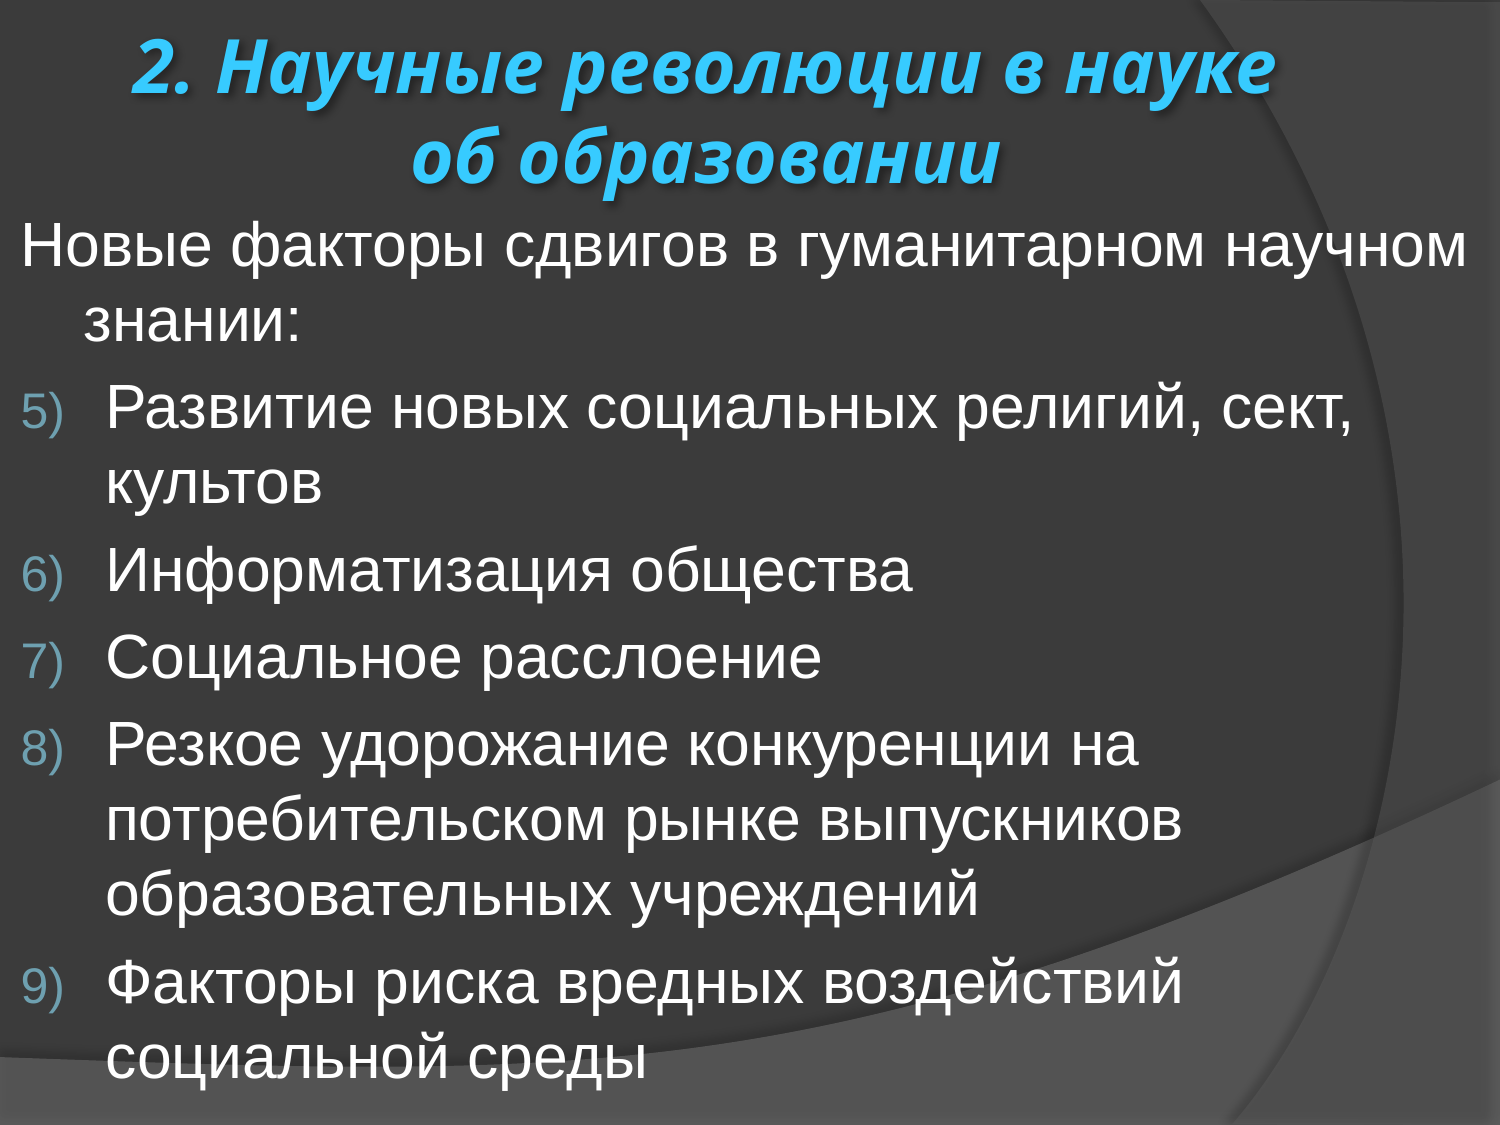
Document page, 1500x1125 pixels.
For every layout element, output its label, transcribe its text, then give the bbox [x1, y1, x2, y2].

title 2. Научные революции в науке об образовании [112, 45, 1300, 173]
list Новые факторы сдвигов в гуманитарном научном знании: Развитие новых социальных религий, сект, культов Информатизация общества Социальное расслоение Резкое удорожание конкуренции на потребительском рынке выпускников образовательных учреждений Факторы риска вредных воздействий социальной среды [0, 196, 1500, 1125]
